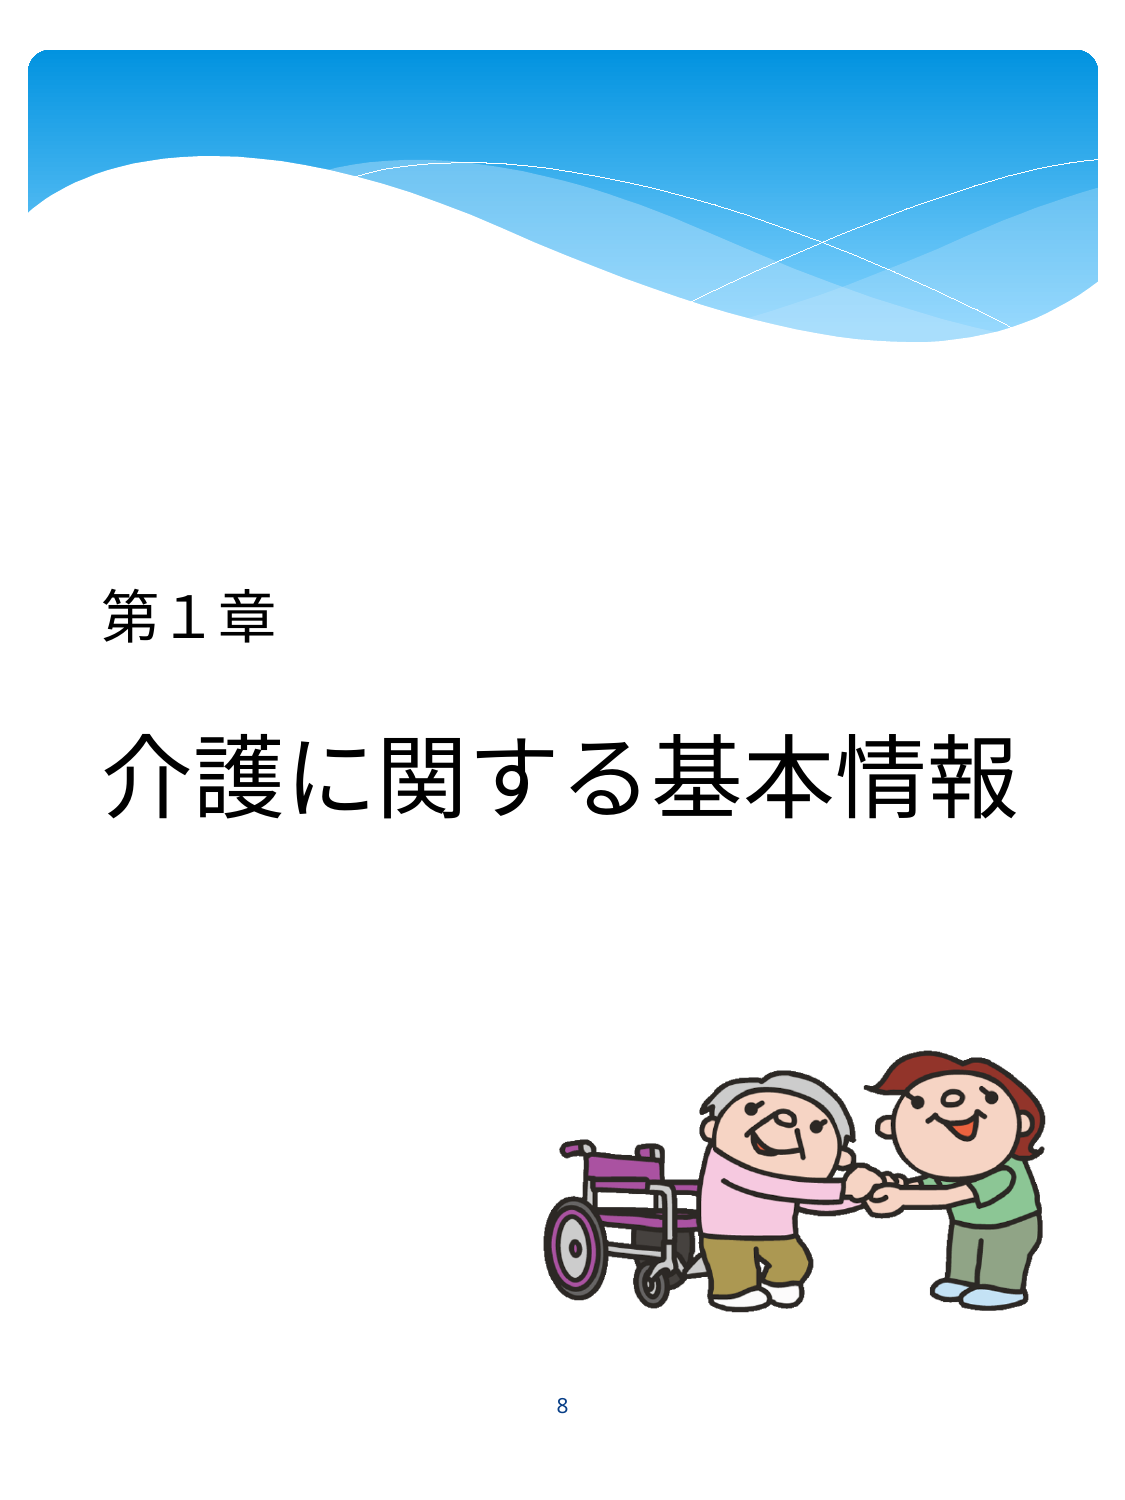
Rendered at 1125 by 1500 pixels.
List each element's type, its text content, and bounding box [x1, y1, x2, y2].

text_box 第１章 介護に関する基本情報 [87, 572, 1044, 838]
picture [538, 1045, 1050, 1318]
slide_number 8 [491, 1367, 634, 1447]
